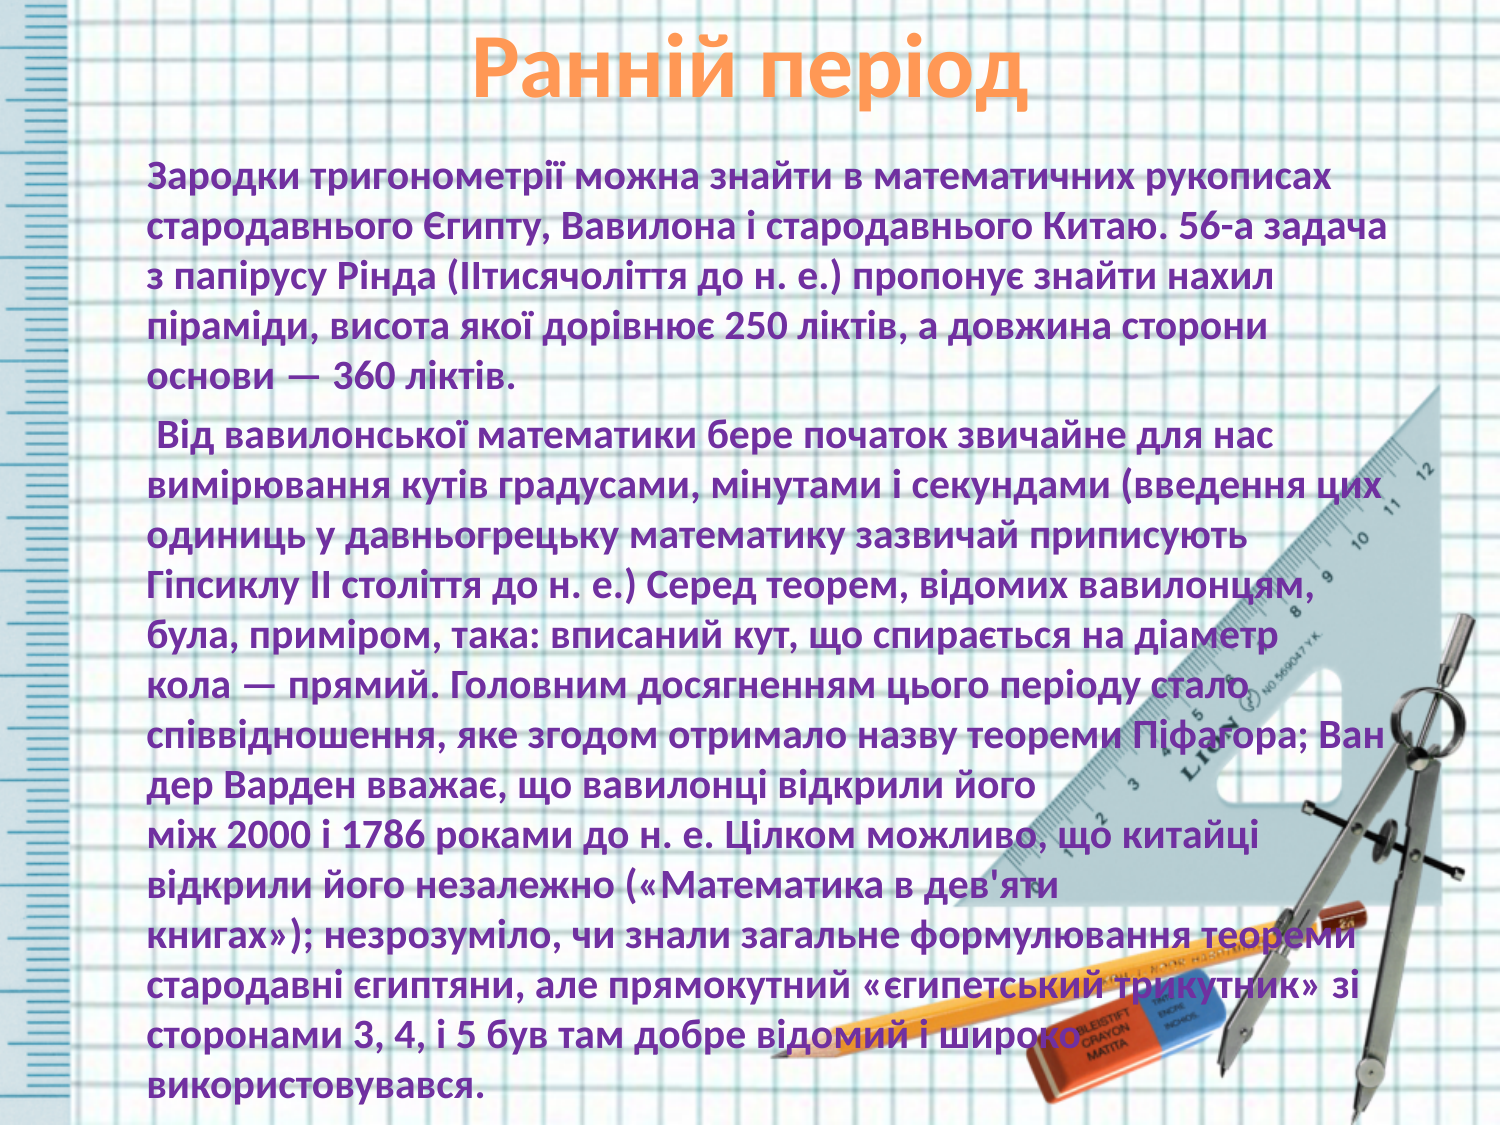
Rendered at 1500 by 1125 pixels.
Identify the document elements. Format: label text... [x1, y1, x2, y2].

picture [0, 0, 1500, 1125]
list Зародки тригонометрії можна знайти в математичних рукописах стародавнього Єгипту, Вавилона і стародавнього Китаю. 56-а задача з папірусу Рінда (IIтисячоліття до н. е.) пропонує знайти нахил піраміди, висота якої дорівнює 250 ліктів, а довжина сторони основи — 360 ліктів. Від вавилонської математики бере початок звичайне для нас вимірювання кутів градусами, мінутами і секундами (введення цих одиниць у давньогрецьку математику зазвичай приписують Гіпсиклу II століття до н. е.) Серед теорем, відомих вавилонцям, була, приміром, така: вписаний кут, що спирається на діаметр кола — прямий. Головним досягненням цього періоду стало співвідношення, яке згодом отримало назву теореми Піфагора; Ван дер Варден вважає, що вавилонці відкрили його між 2000 і 1786 роками до н. е. Цілком можливо, що китайці відкрили його незалежно («Математика в дев'яти книгах»); незрозуміло, чи знали загальне формулювання теореми стародавні єгиптяни, але прямокутний «єгипетський трикутник» зі сторонами 3, 4, і 5 був там добре відомий і широко використовувався. [74, 140, 1426, 1006]
title Ранній період [74, 44, 1426, 140]
